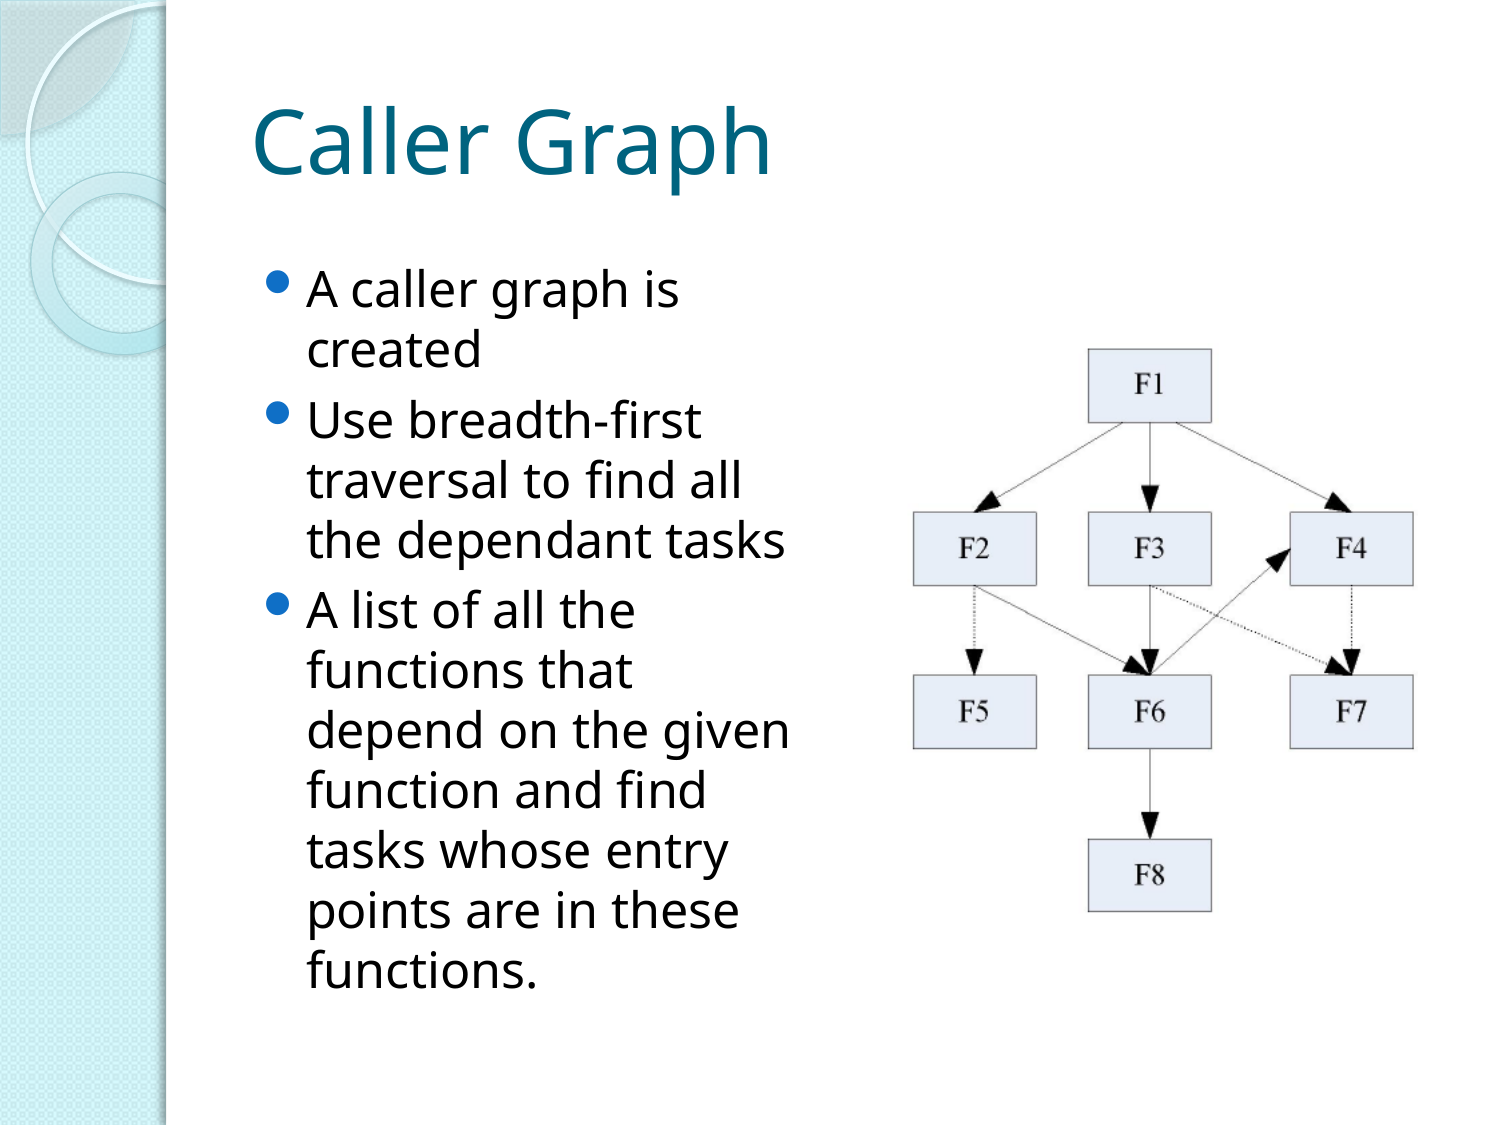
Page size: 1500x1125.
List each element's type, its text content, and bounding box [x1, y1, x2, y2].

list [865, 330, 1466, 935]
list A caller graph is created Use breadth-first traversal to find all the dependant tasks A list of all the functions that depend on the given function and find tasks whose entry points are in these functions. [235, 249, 836, 1015]
title Caller Graph [235, 45, 1466, 233]
